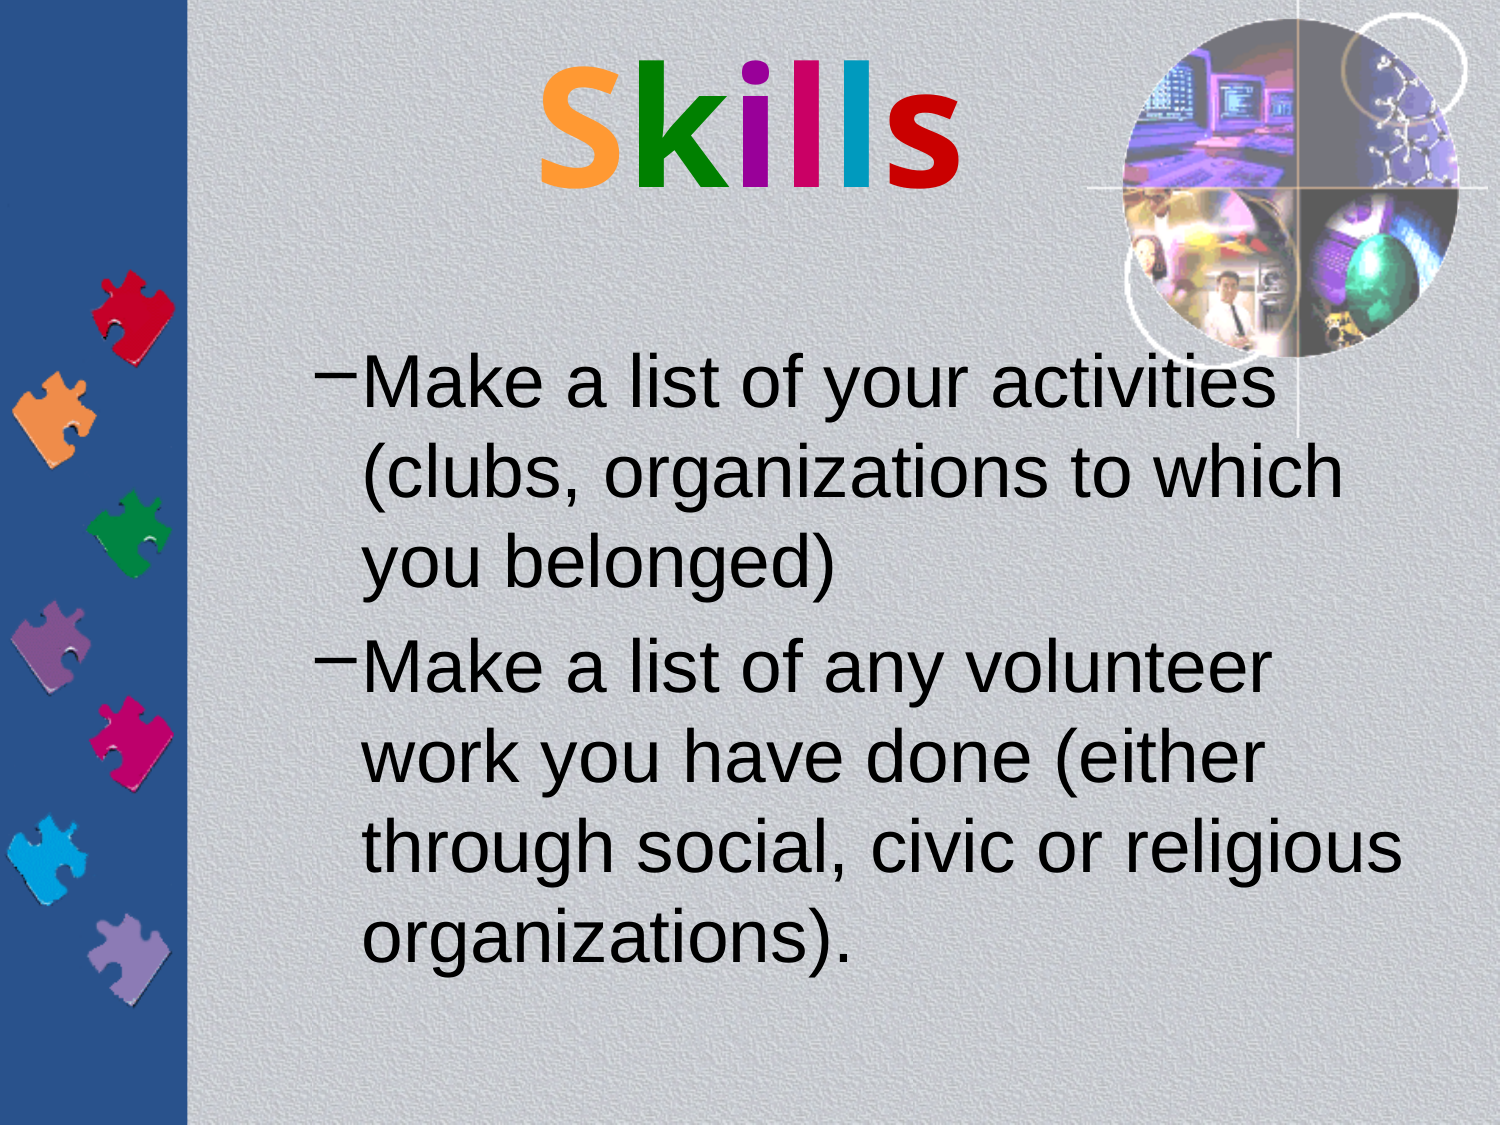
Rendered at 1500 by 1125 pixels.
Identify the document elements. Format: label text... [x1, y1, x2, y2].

list Make a list of your activities (clubs, organizations to which you belonged) Make a list of any volunteer work you have done (either through social, civic or religious organizations). [225, 324, 1425, 1125]
picture [0, 0, 1500, 1125]
text_box Skills [200, 0, 1082, 242]
